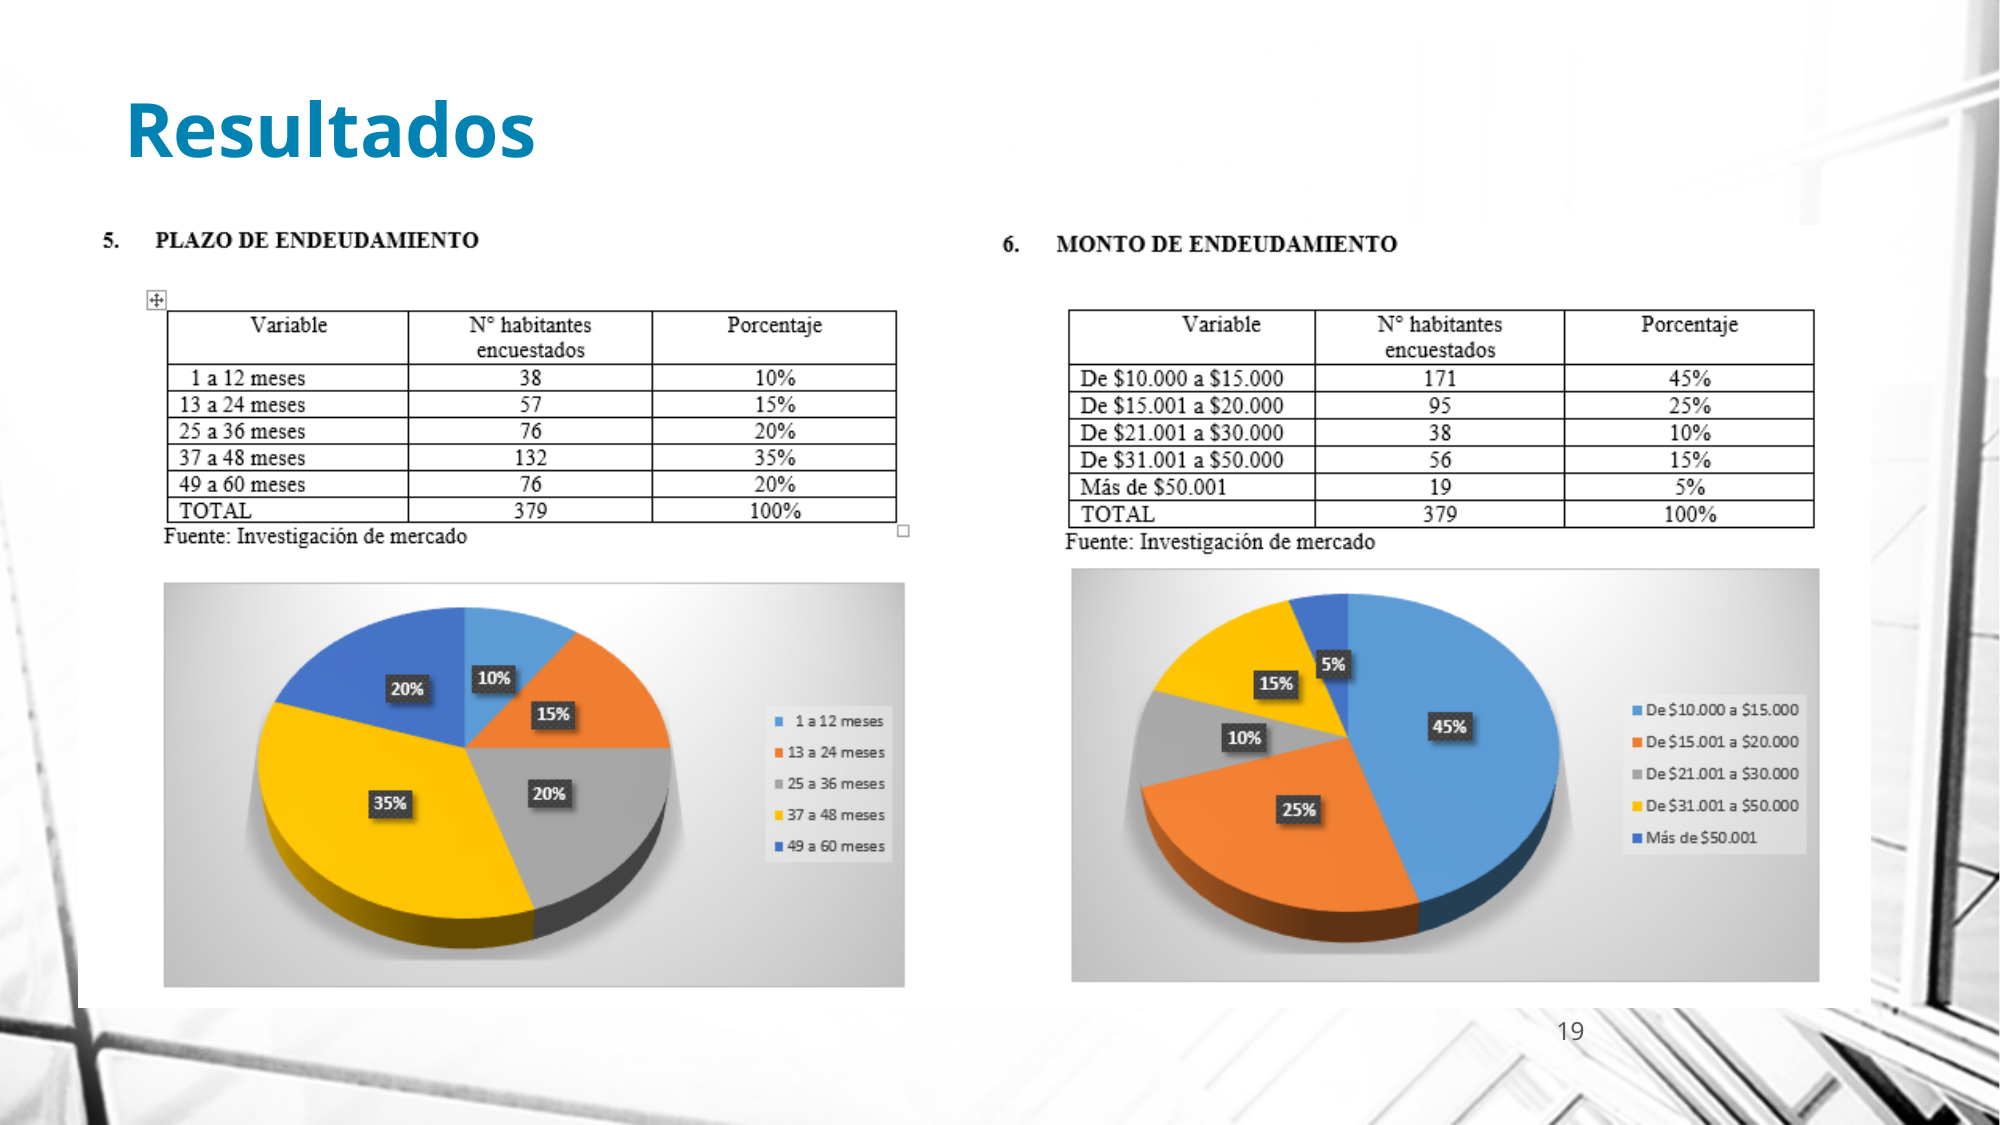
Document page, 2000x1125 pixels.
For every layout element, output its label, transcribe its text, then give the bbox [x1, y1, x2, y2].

text_box Resultados [101, 42, 1815, 185]
picture [0, 0, 2000, 1125]
slide_number 19 [1399, 1009, 1600, 1055]
